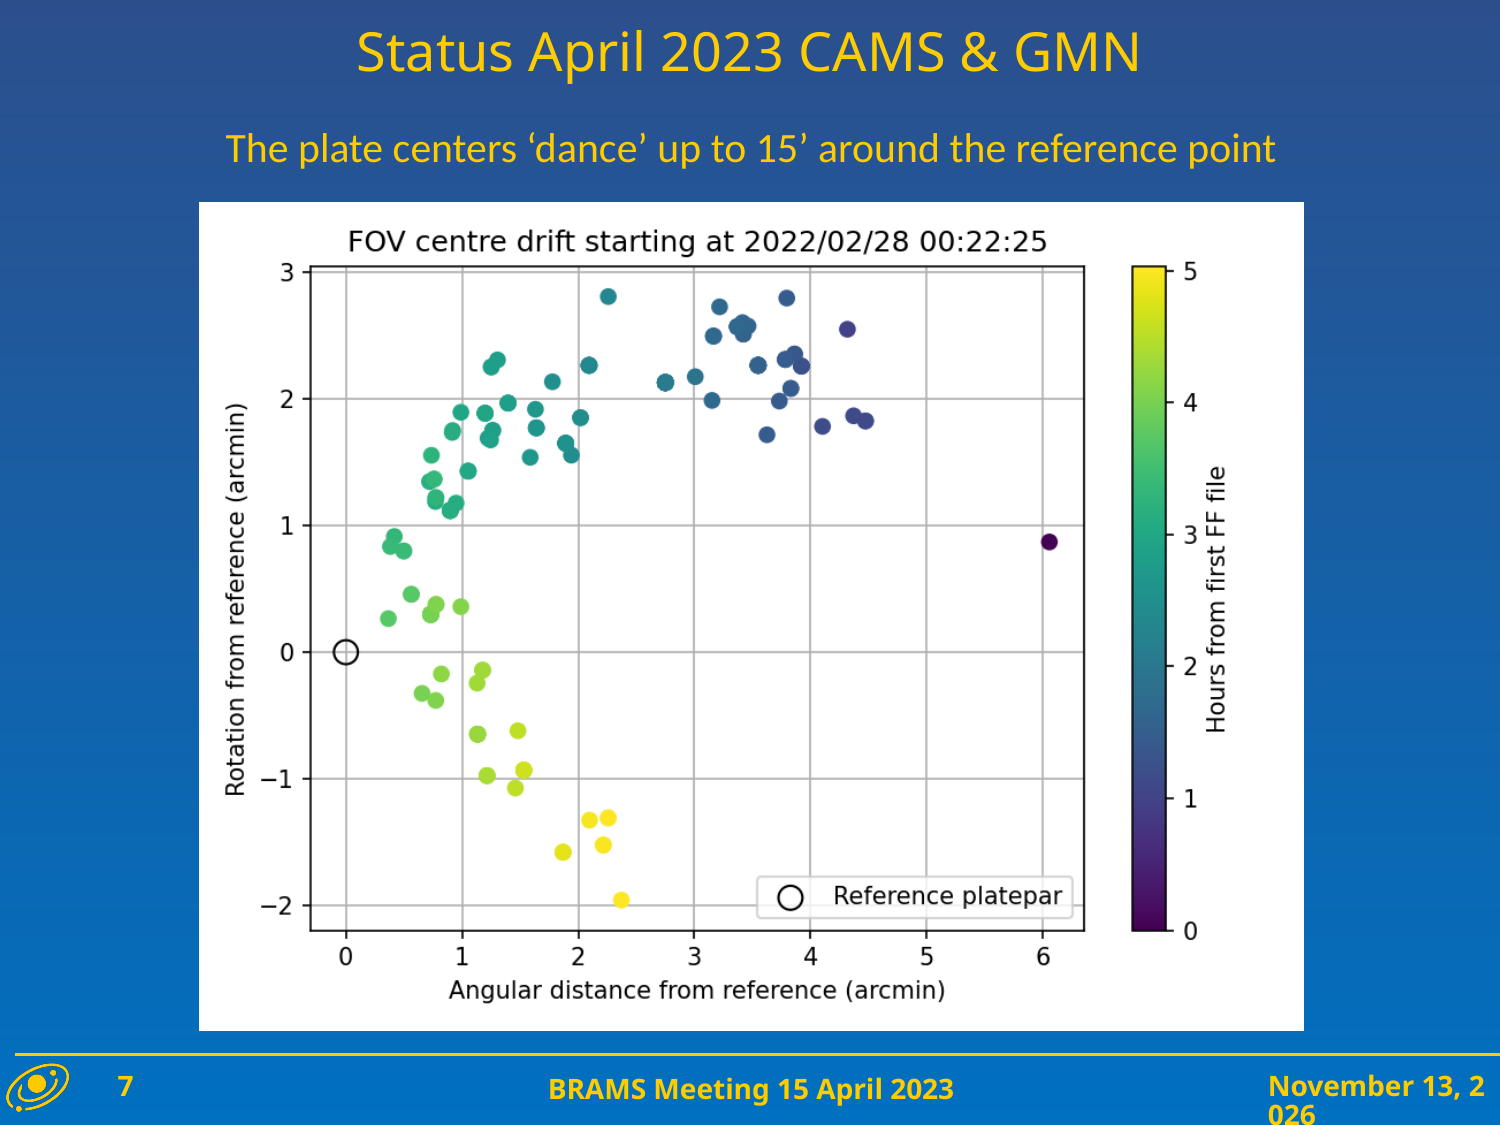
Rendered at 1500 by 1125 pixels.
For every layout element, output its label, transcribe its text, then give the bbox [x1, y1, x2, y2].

title Status April 2023 CAMS & GMN [0, 16, 1500, 92]
picture [199, 202, 1304, 1031]
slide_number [1252, 1057, 1500, 1119]
slide_number 7 [75, 1057, 149, 1119]
text_box The plate centers ‘dance’ up to 15’ around the reference point [79, 113, 1424, 179]
footer BRAMS Meeting 15 April 2023 [498, 1065, 1005, 1111]
picture [0, 1050, 75, 1125]
